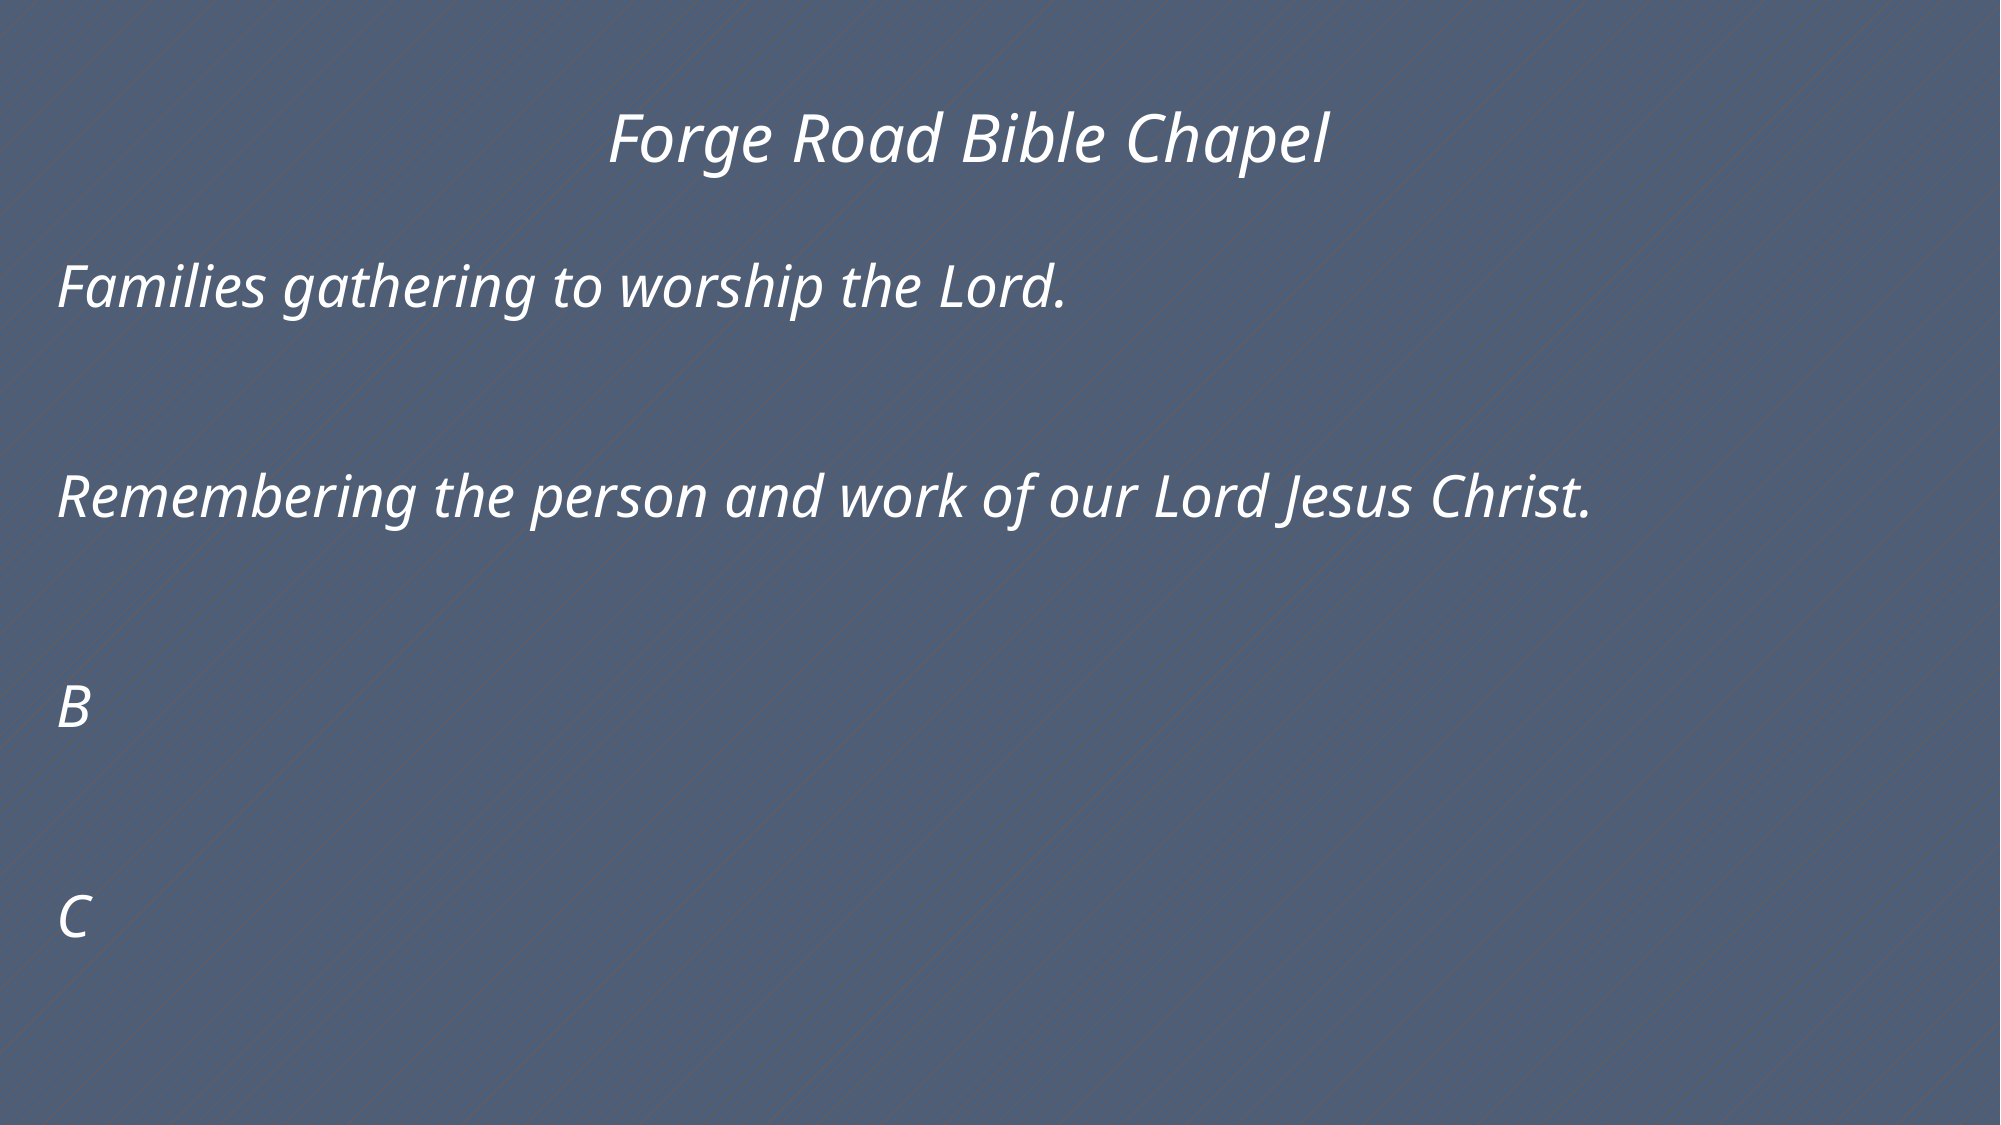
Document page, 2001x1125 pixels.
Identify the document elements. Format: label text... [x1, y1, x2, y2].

text_box Families gathering to worship the Lord. Remembering the person and work of our Lord Jesus Christ. B C [42, 241, 1941, 957]
text_box Forge Road Bible Chapel [156, 88, 1781, 184]
text_box [60, 145, 1941, 221]
